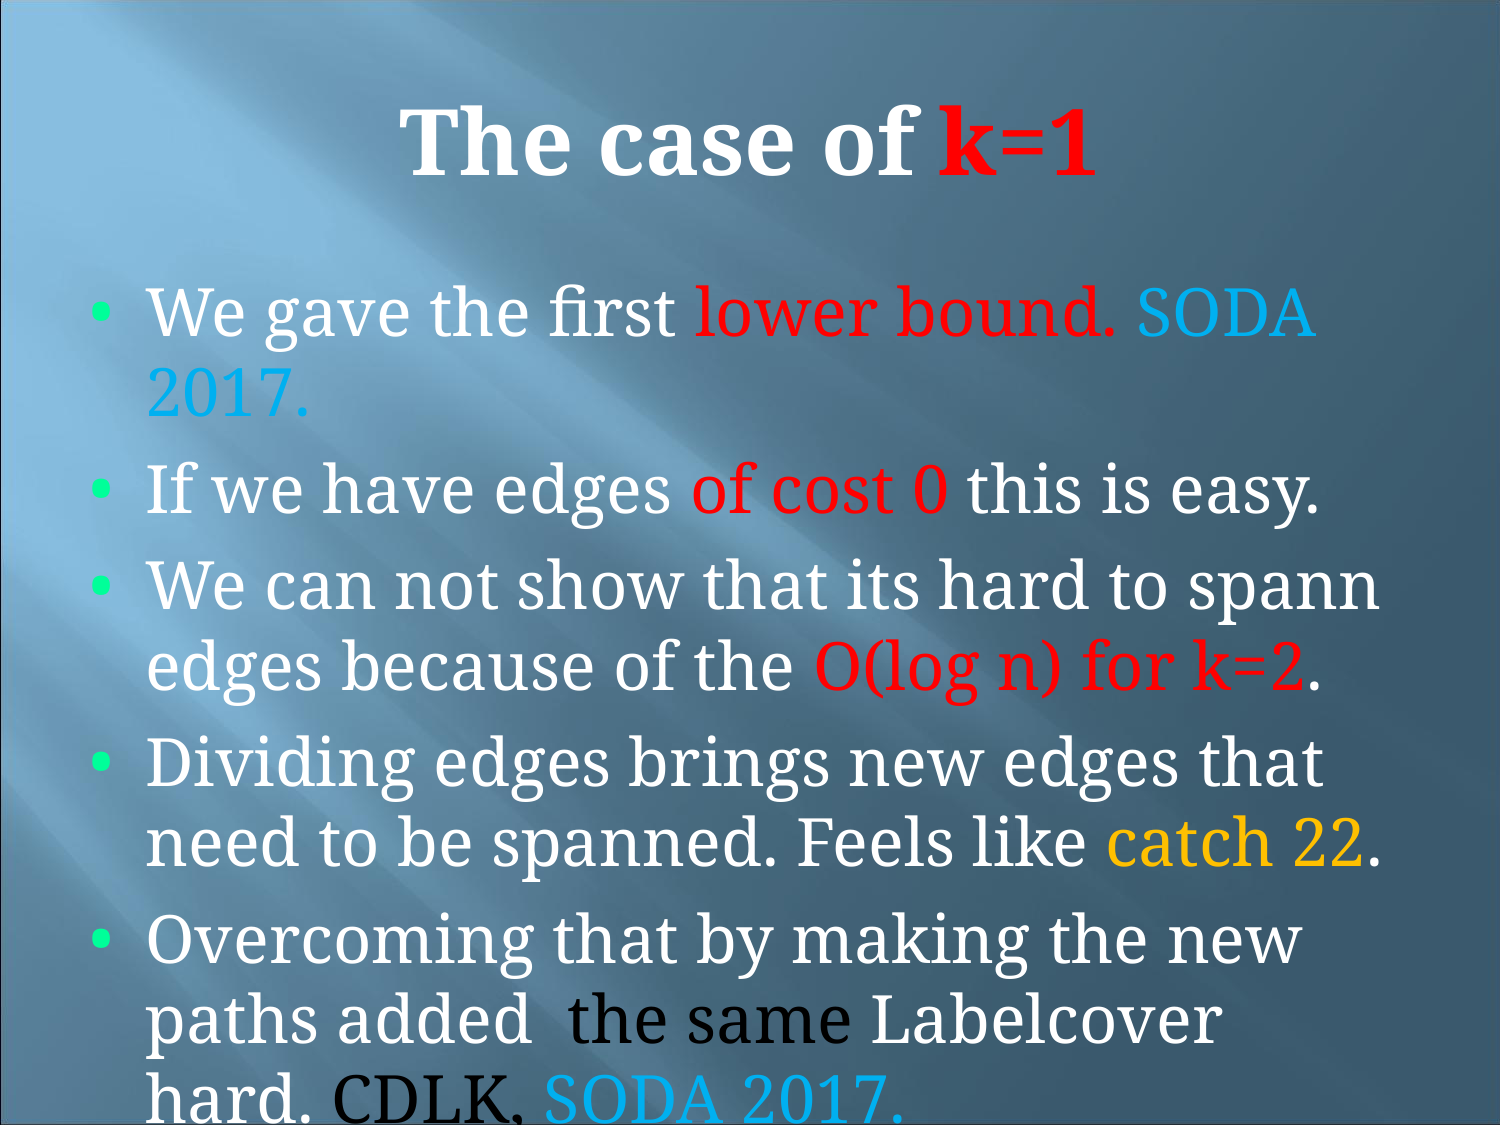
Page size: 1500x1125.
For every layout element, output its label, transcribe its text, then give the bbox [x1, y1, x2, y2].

text_box We gave the first lower bound. SODA 2017. If we have edges of cost 0 this is easy. We can not show that its hard to spann edges because of the O(log n) for k=2. Dividing edges brings new edges that need to be spanned. Feels like catch 22. Overcoming that by making the new paths added the same Labelcover hard. CDLK, SODA 2017. [74, 262, 1425, 1125]
text_box The case of k=1 [74, 45, 1425, 233]
picture [0, 0, 1500, 1125]
